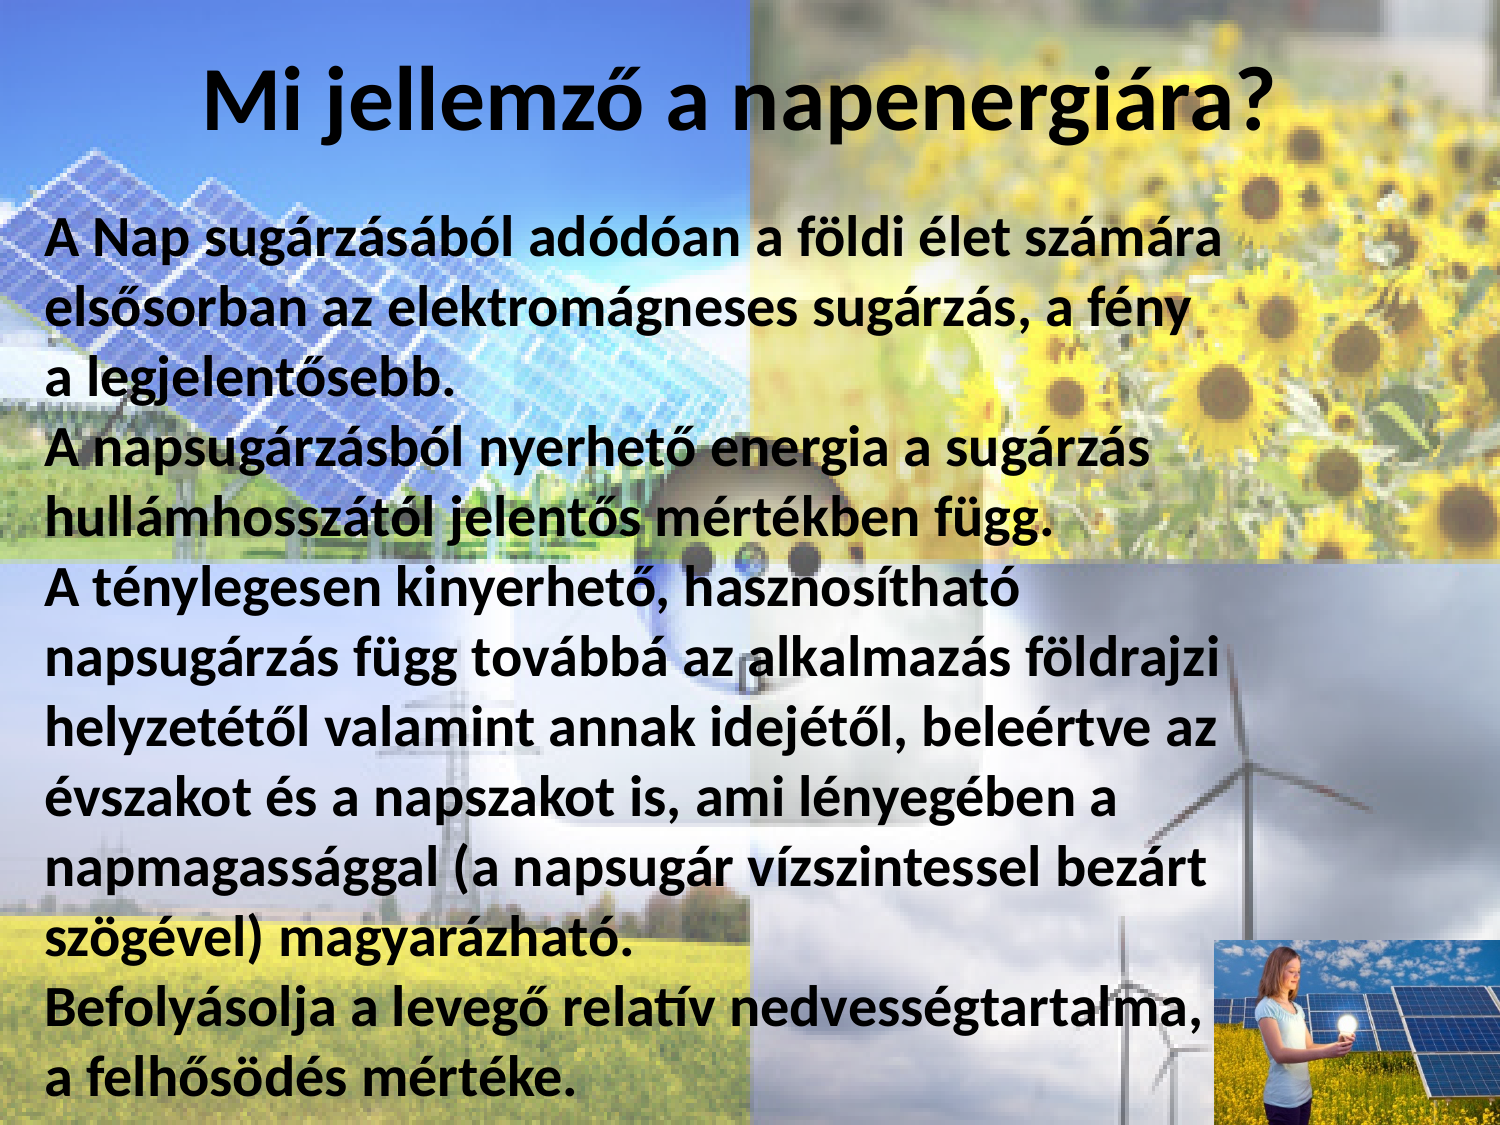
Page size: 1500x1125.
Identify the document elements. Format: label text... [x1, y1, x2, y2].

picture [1214, 940, 1500, 1125]
text_box A Nap sugárzásából adódóan a földi élet számára elsősorban az elektromágneses sugárzás, a fény a legjelentősebb. A napsugárzásból nyerhető energia a sugárzás hullámhosszától jelentős mértékben függ. A ténylegesen kinyerhető, hasznosítható napsugárzás függ továbbá az alkalmazás földrajzi helyzetétől valamint annak idejétől, beleértve az évszakot és a napszakot is, ami lényegében a napmagassággal (a napsugár vízszintessel bezárt szögével) magyarázható. Befolyásolja a levegő relatív nedvességtartalma, a felhősödés mértéke. [29, 190, 1258, 1116]
title Mi jellemző a napenergiára? [64, 0, 1415, 188]
